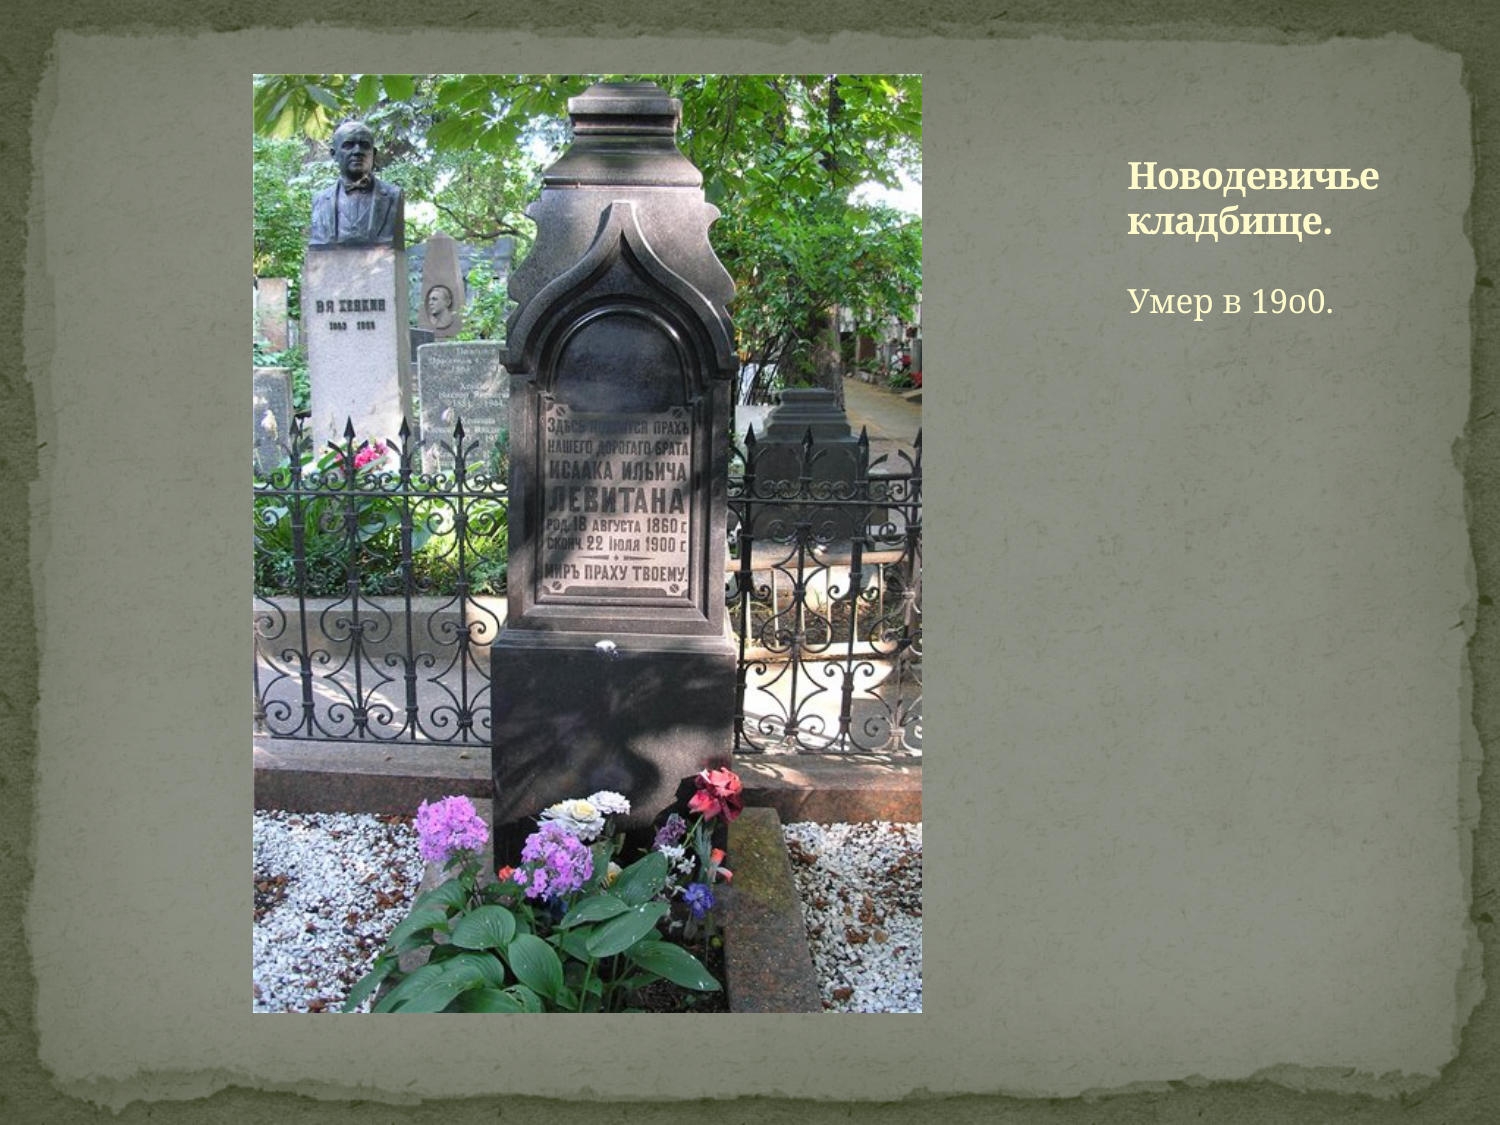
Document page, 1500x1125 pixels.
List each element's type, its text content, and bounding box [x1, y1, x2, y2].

list Умер в 19о0. [1112, 262, 1438, 875]
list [255, 76, 921, 1012]
title Новодевичье кладбище. [1112, 74, 1438, 250]
